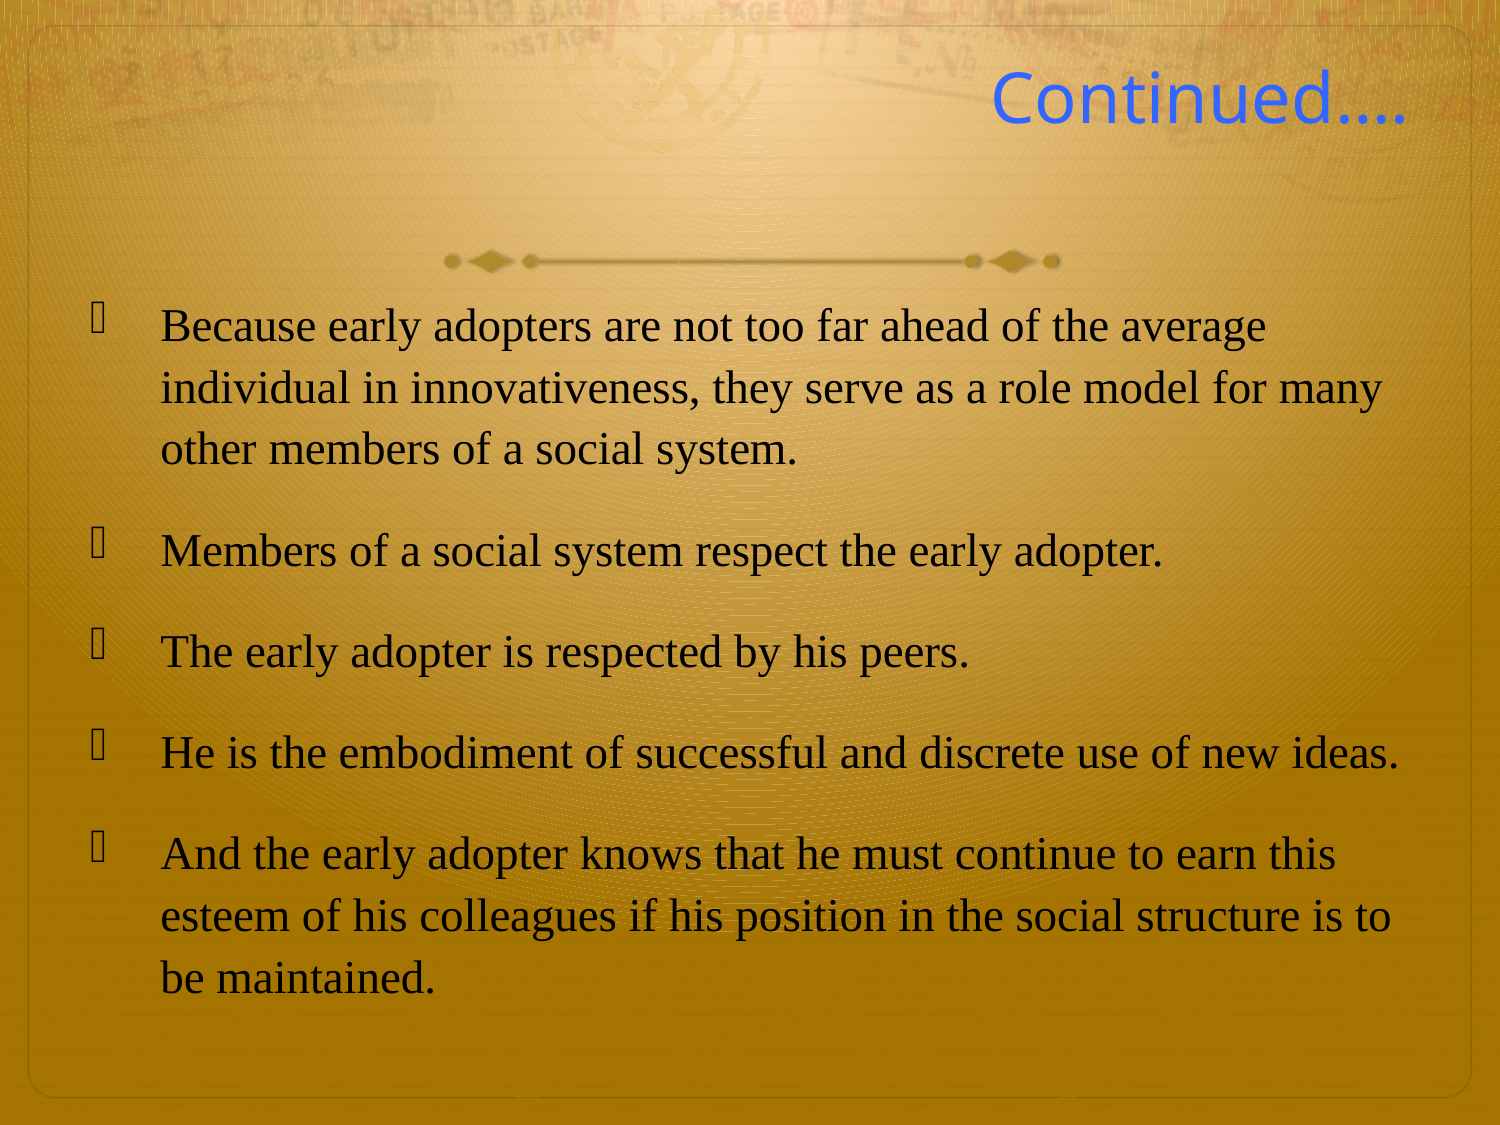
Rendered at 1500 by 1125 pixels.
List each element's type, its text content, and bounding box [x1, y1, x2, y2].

picture [0, 0, 1500, 1125]
title Continued…. [75, 45, 1425, 146]
list Because early adopters are not too far ahead of the average individual in innovativeness, they serve as a role model for many other members of a social system. Members of a social system respect the early adopter. The early adopter is respected by his peers. He is the embodiment of successful and discrete use of new ideas. And the early adopter knows that he must continue to earn this esteem of his colleagues if his position in the social structure is to be maintained. [75, 280, 1425, 1063]
